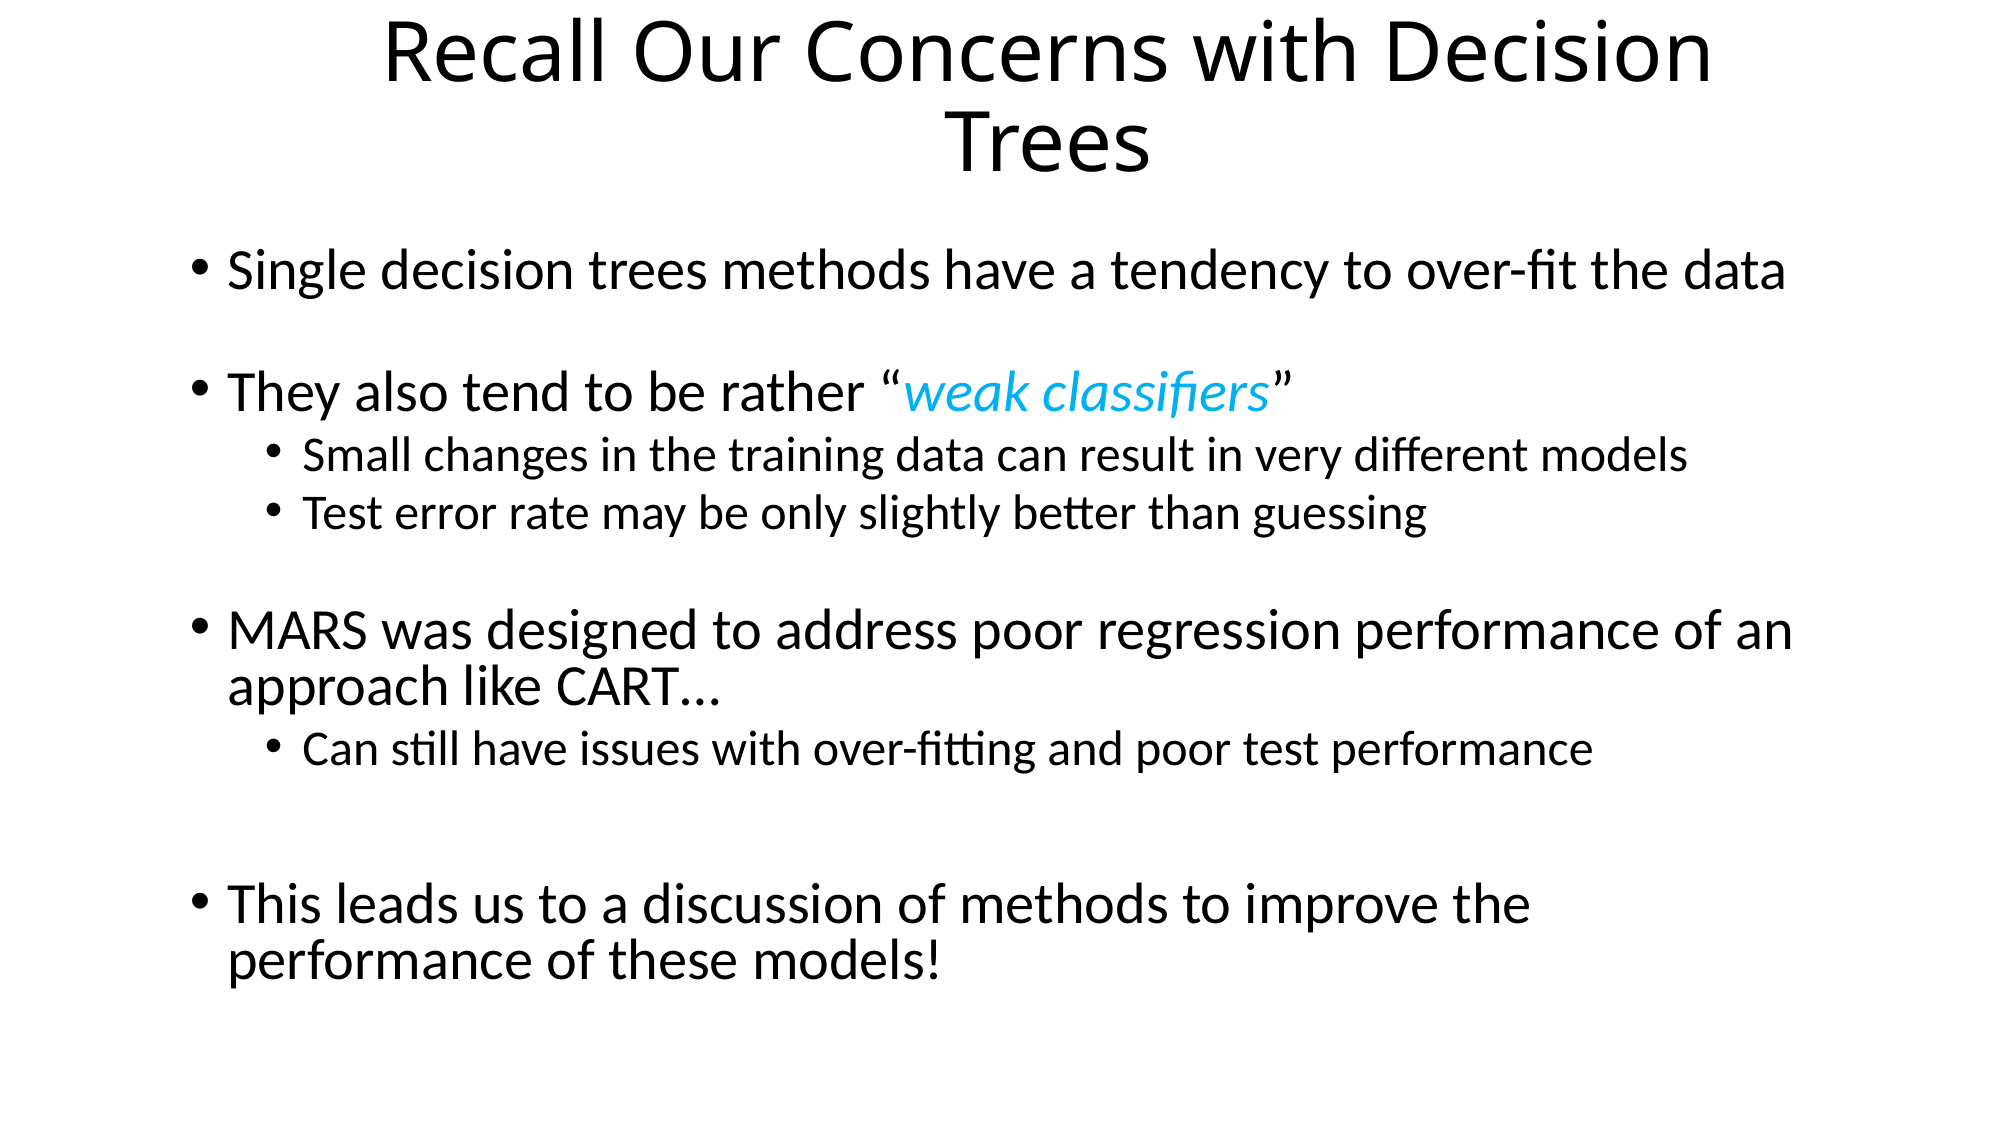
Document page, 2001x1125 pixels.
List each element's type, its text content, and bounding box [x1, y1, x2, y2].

title Recall Our Concerns with Decision Trees [324, 0, 1773, 200]
list Single decision trees methods have a tendency to over-fit the data They also tend to be rather “weak classifiers” Small changes in the training data can result in very different models Test error rate may be only slightly better than guessing MARS was designed to address poor regression performance of an approach like CART… Can still have issues with over-fitting and poor test performance This leads us to a discussion of methods to improve the performance of these models! [174, 237, 1853, 1063]
